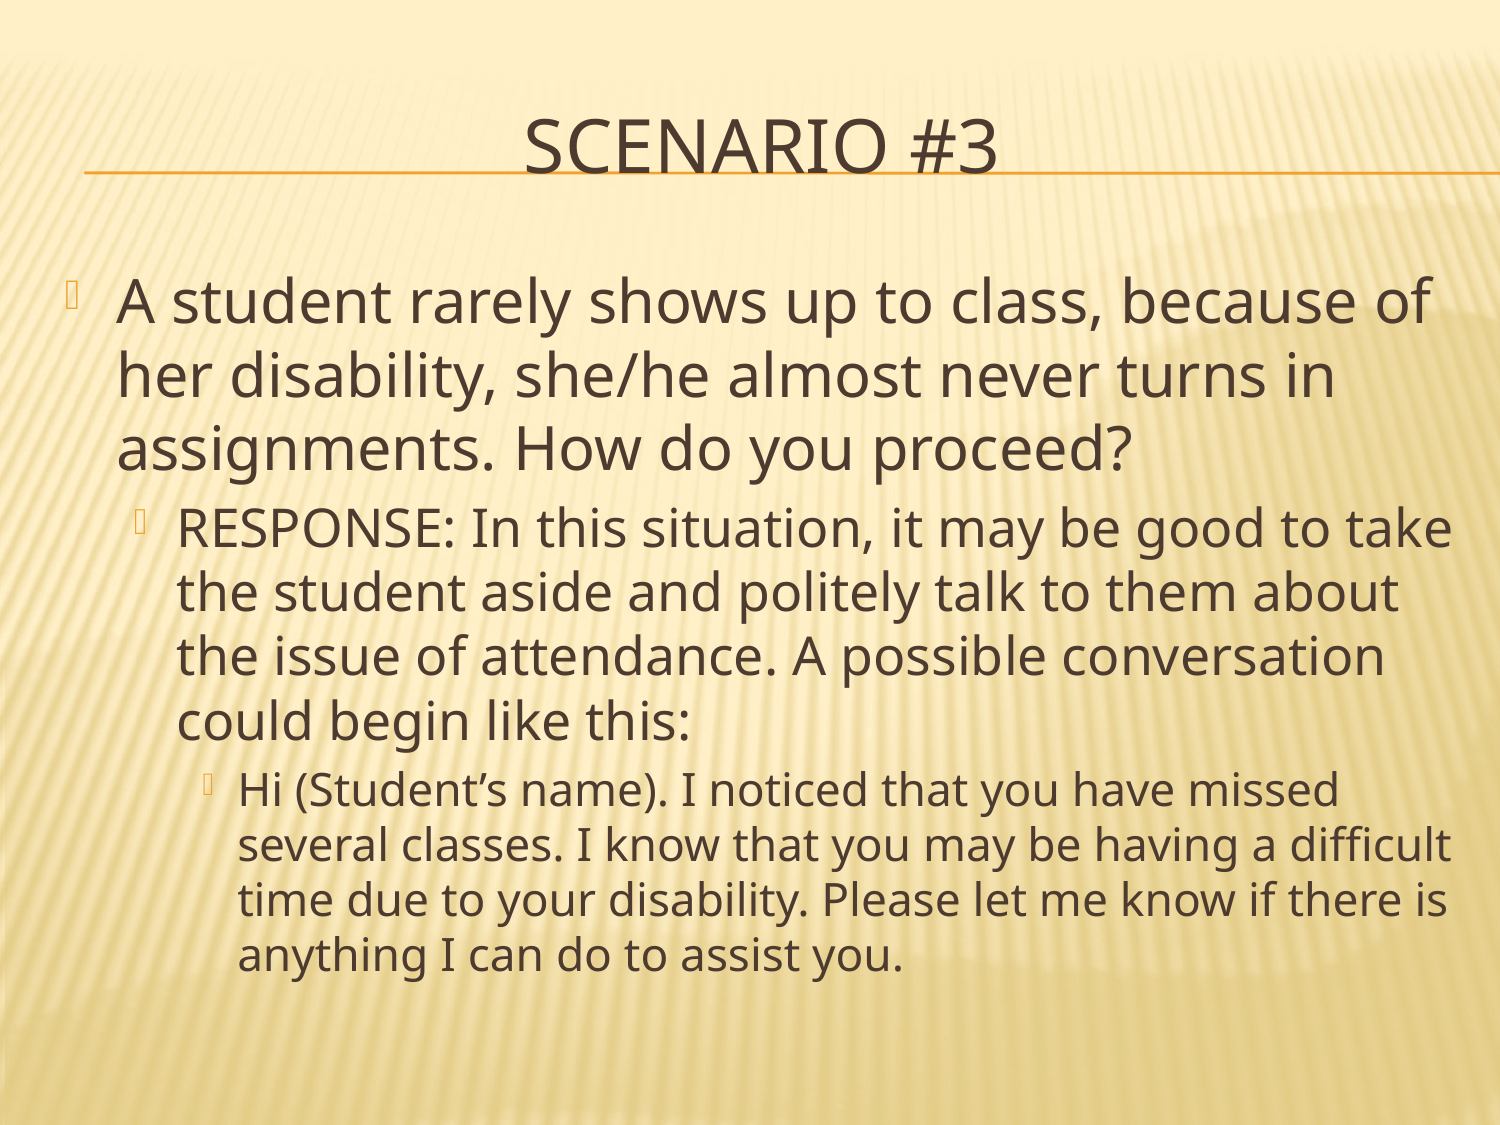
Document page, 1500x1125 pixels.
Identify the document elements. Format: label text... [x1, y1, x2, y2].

title Scenario #3 [50, 75, 1475, 213]
list A student rarely shows up to class, because of her disability, she/he almost never turns in assignments. How do you proceed? RESPONSE: In this situation, it may be good to take the student aside and politely talk to them about the issue of attendance. A possible conversation could begin like this: Hi (Student’s name). I noticed that you have missed several classes. I know that you may be having a difficult time due to your disability. Please let me know if there is anything I can do to assist you. [50, 254, 1475, 998]
